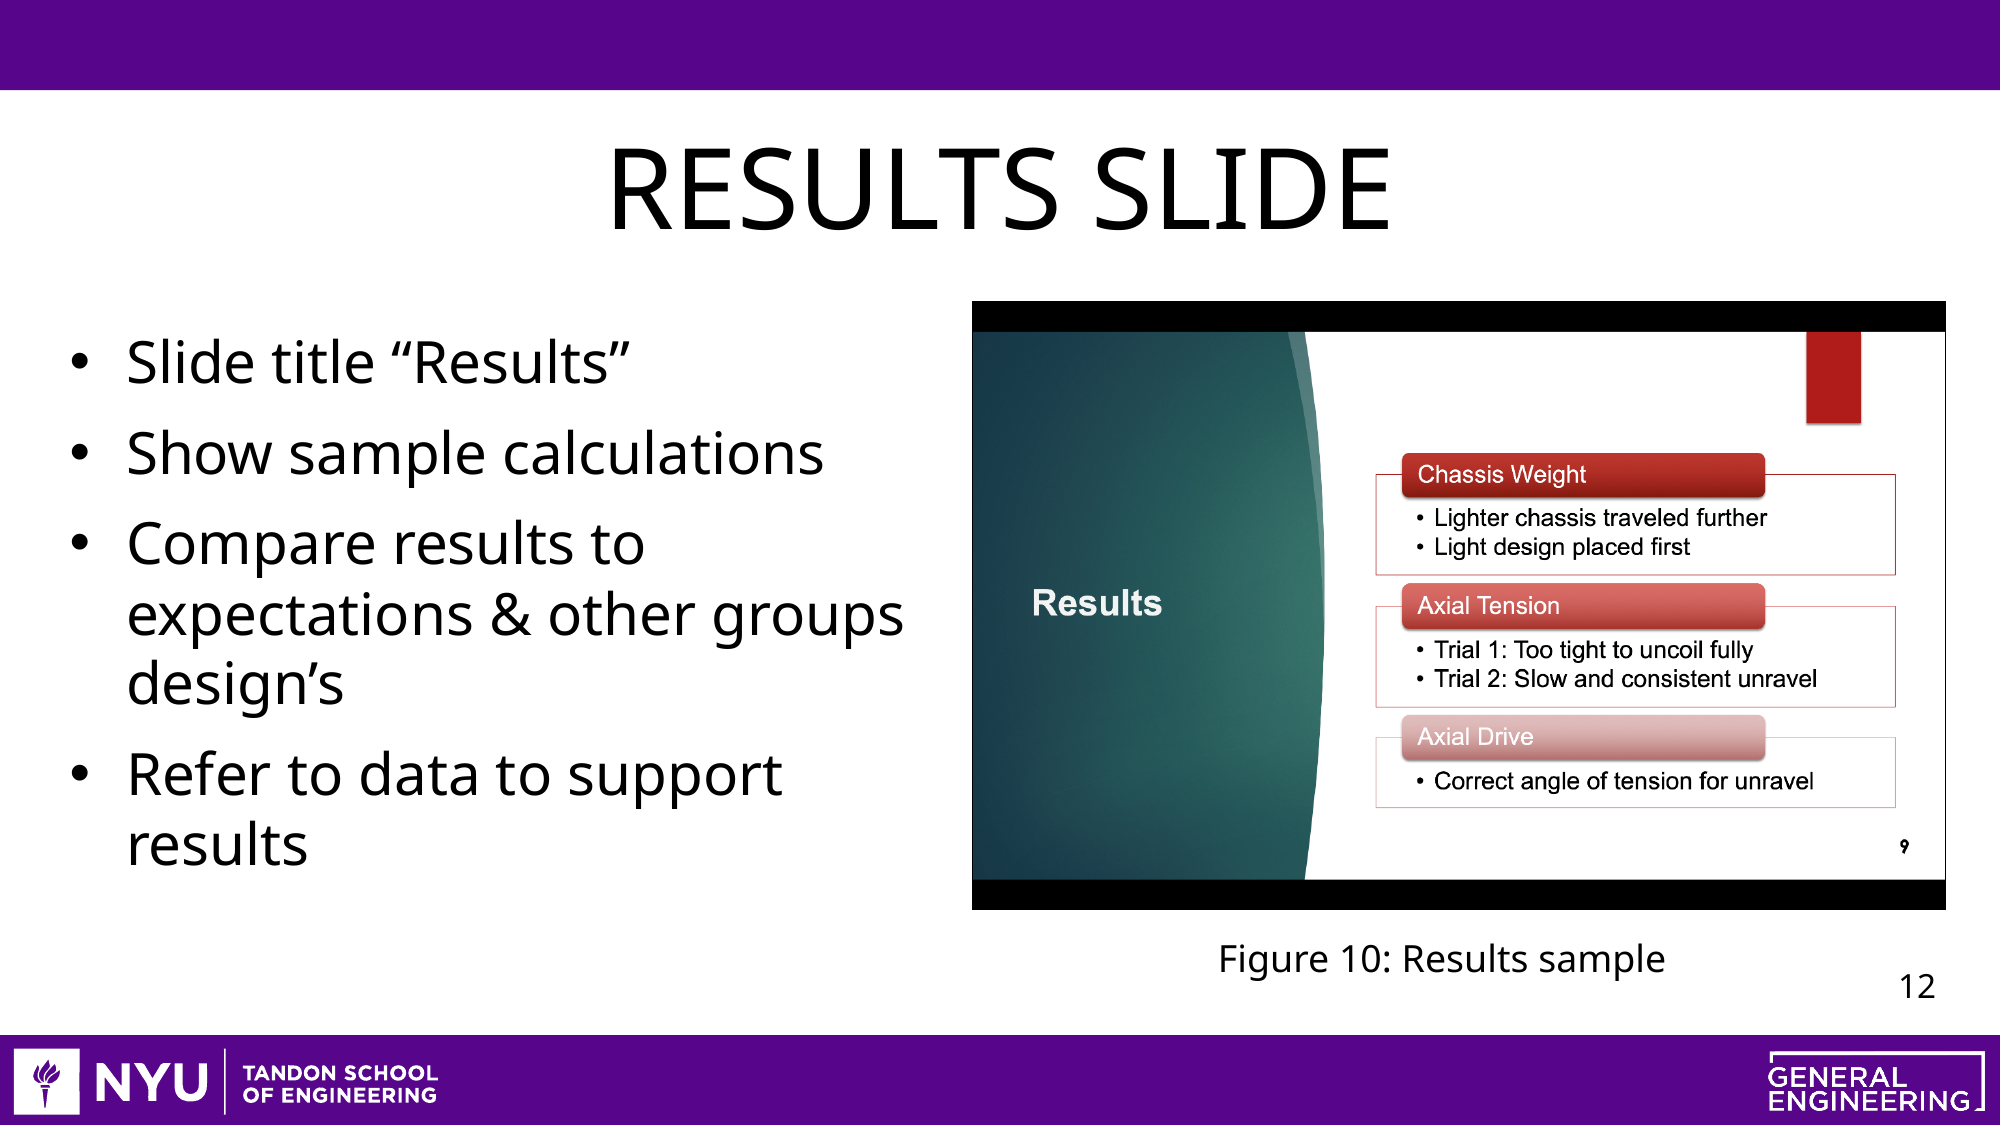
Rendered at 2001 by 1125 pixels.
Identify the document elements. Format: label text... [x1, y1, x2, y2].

text_box 12 [1802, 958, 1951, 1013]
text_box [1086, 383, 2000, 1027]
subtitle Slide title “Results” Show sample calculations Compare results to expectations & other groups design’s Refer to data to support results [54, 279, 951, 923]
title RESULTS SLIDE [92, 102, 1908, 262]
picture [1768, 1051, 1985, 1111]
text_box Figure 10: Results sample [1203, 927, 1682, 988]
text_box [0, 0, 2000, 91]
text_box [0, 1034, 2000, 1125]
picture [972, 301, 1946, 910]
picture [13, 1048, 438, 1115]
